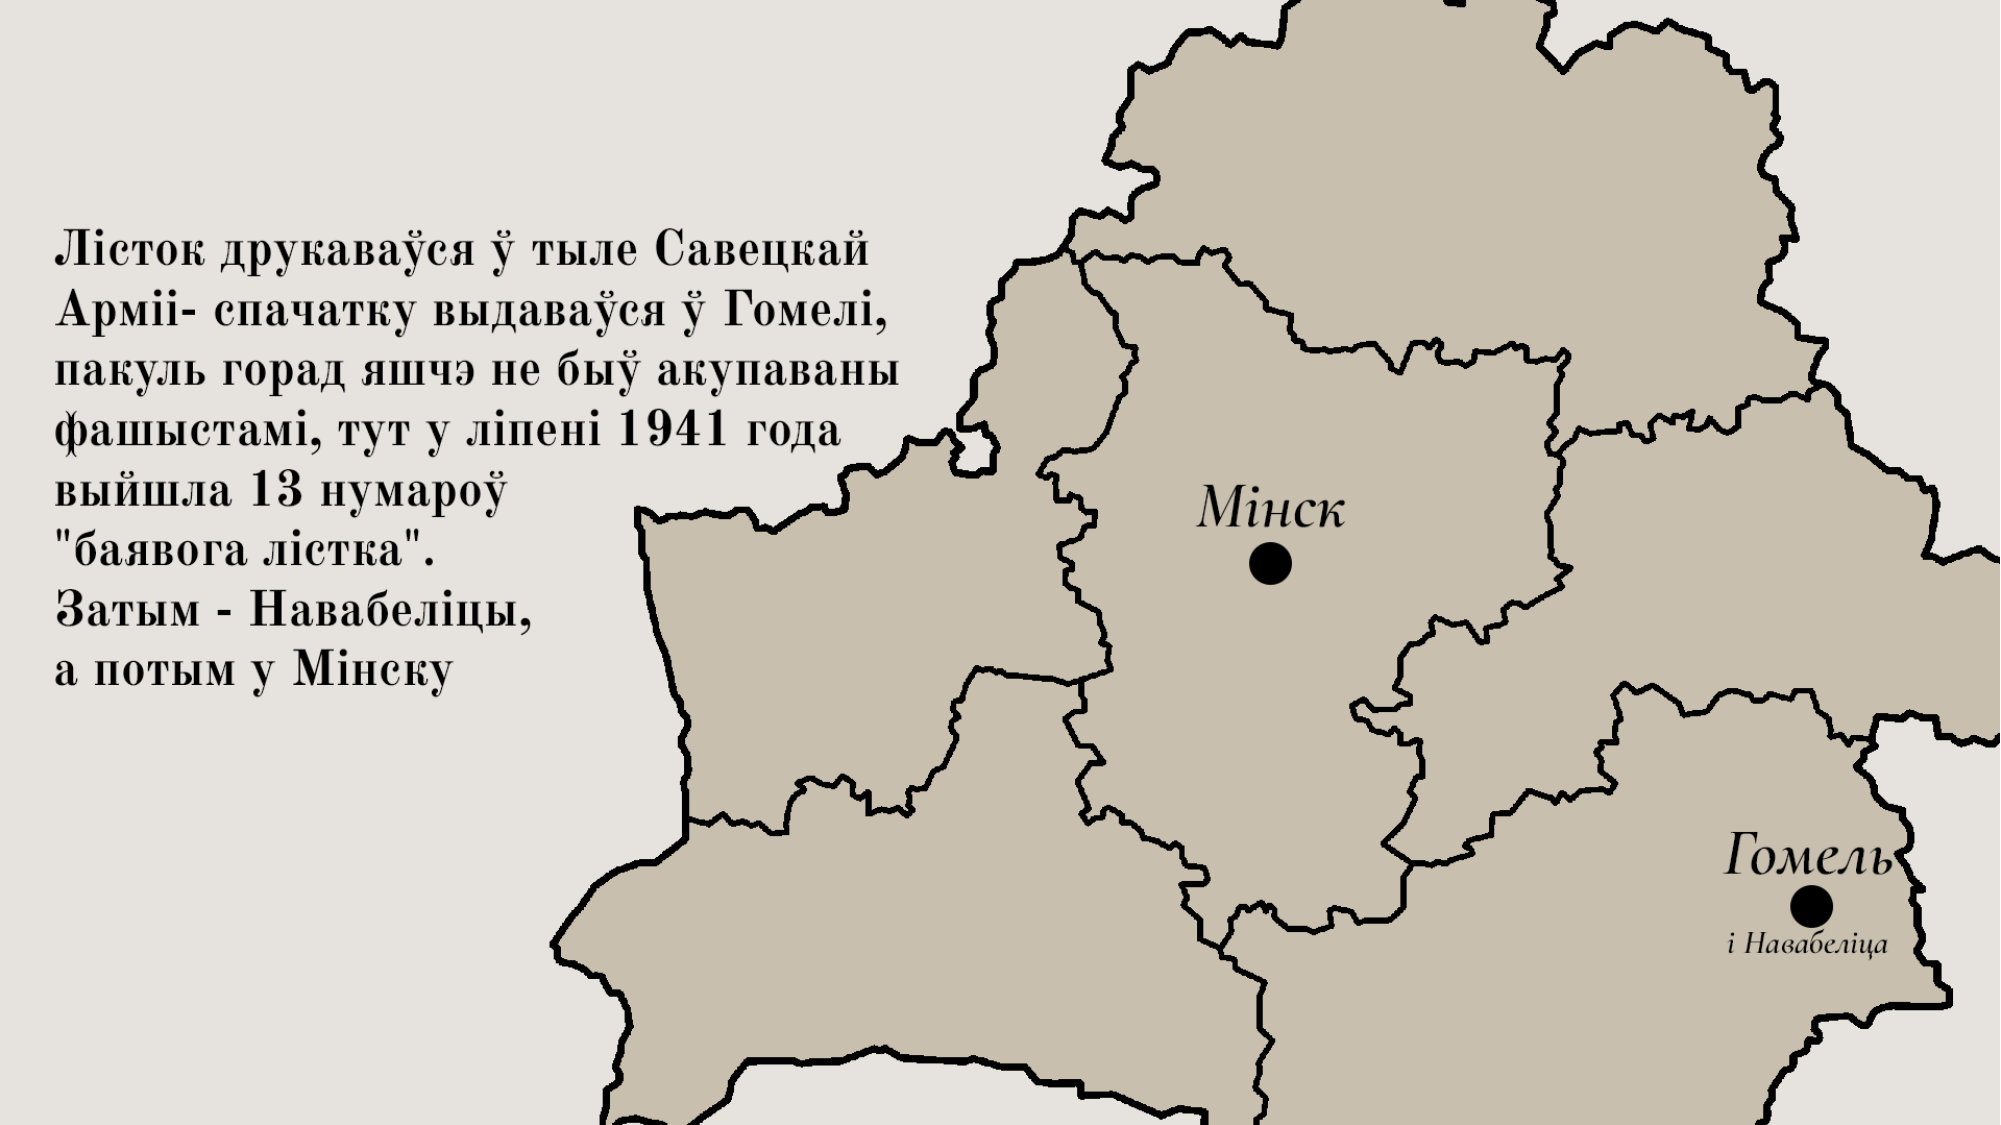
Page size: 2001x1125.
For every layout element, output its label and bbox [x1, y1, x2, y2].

list [0, 0, 2000, 1125]
